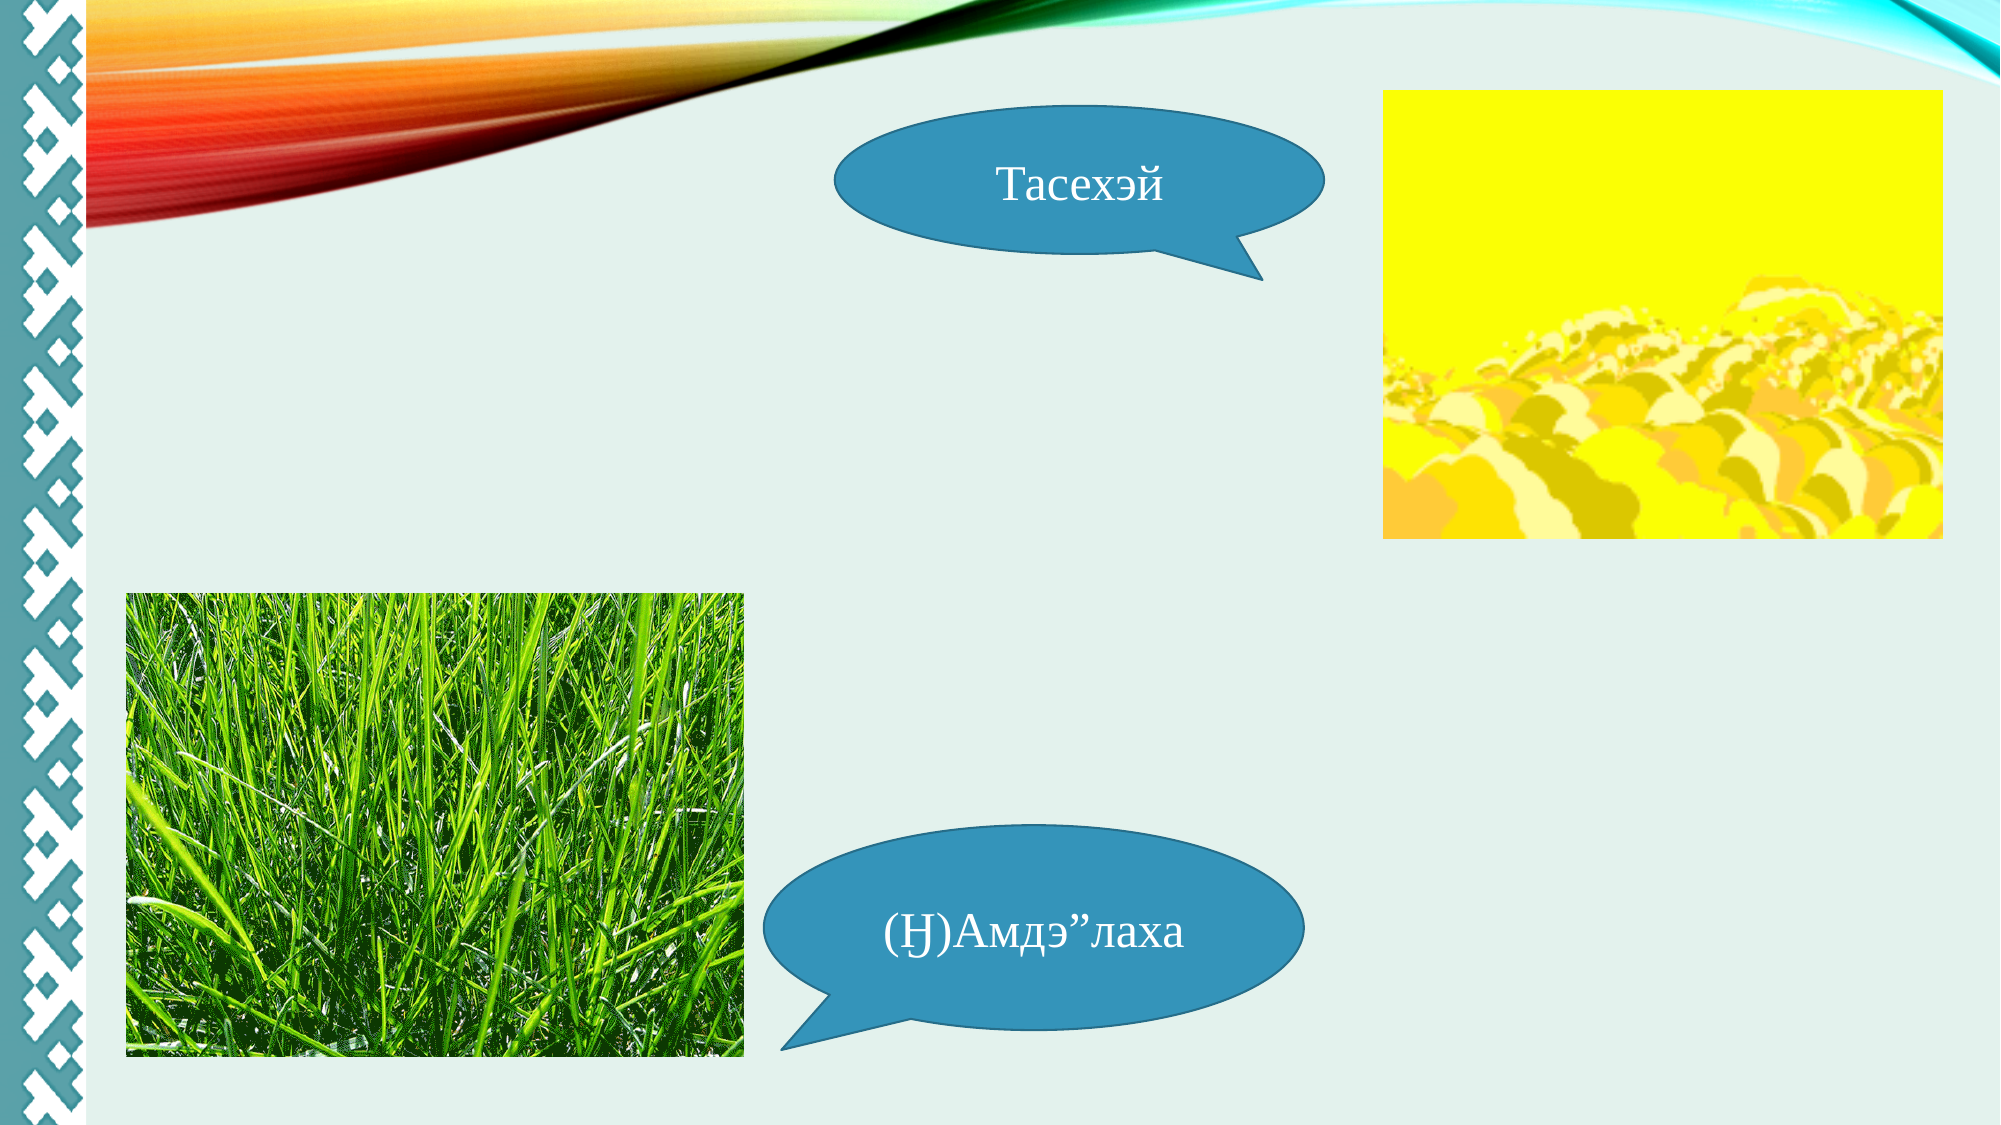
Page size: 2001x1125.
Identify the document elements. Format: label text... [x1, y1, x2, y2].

picture [0, 519, 744, 1057]
text_box (Ӈ)Амдэ”лаха [762, 824, 1305, 1052]
picture [87, 0, 2000, 539]
text_box Тасехэй [833, 104, 1326, 281]
